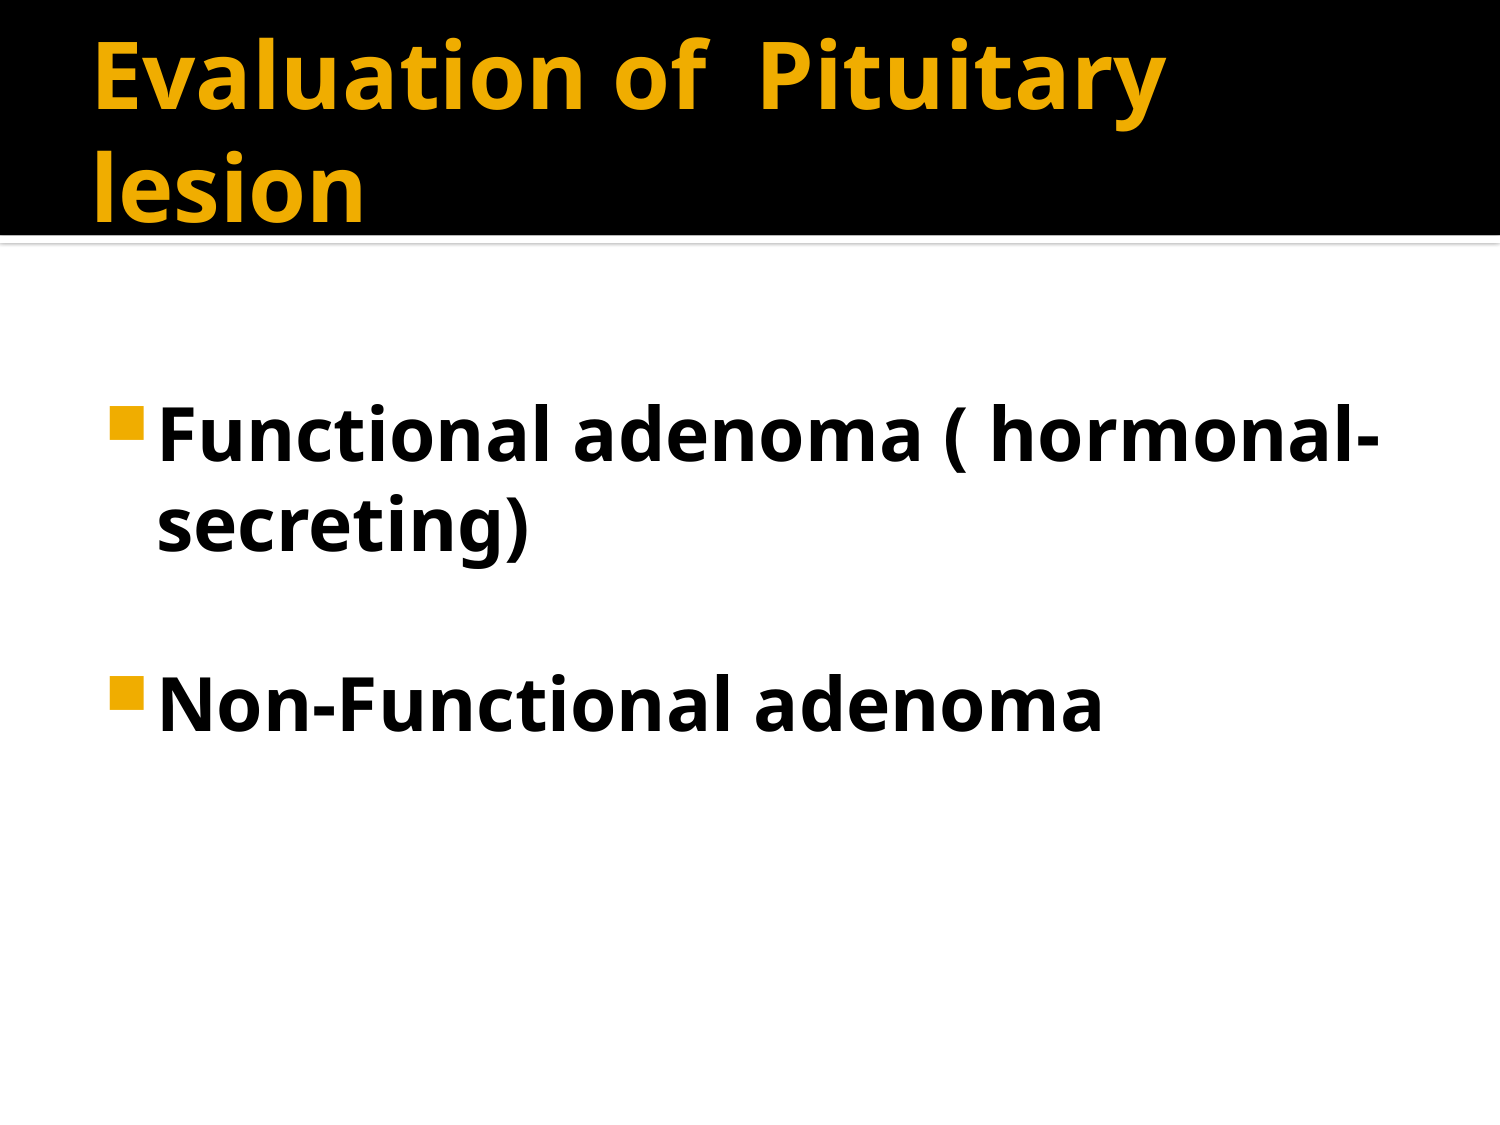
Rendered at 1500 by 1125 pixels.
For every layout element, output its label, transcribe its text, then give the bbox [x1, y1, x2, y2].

title Evaluation of Pituitary lesion [75, 25, 1425, 231]
list Functional adenoma ( hormonal-secreting) Non-Functional adenoma [75, 291, 1425, 1050]
